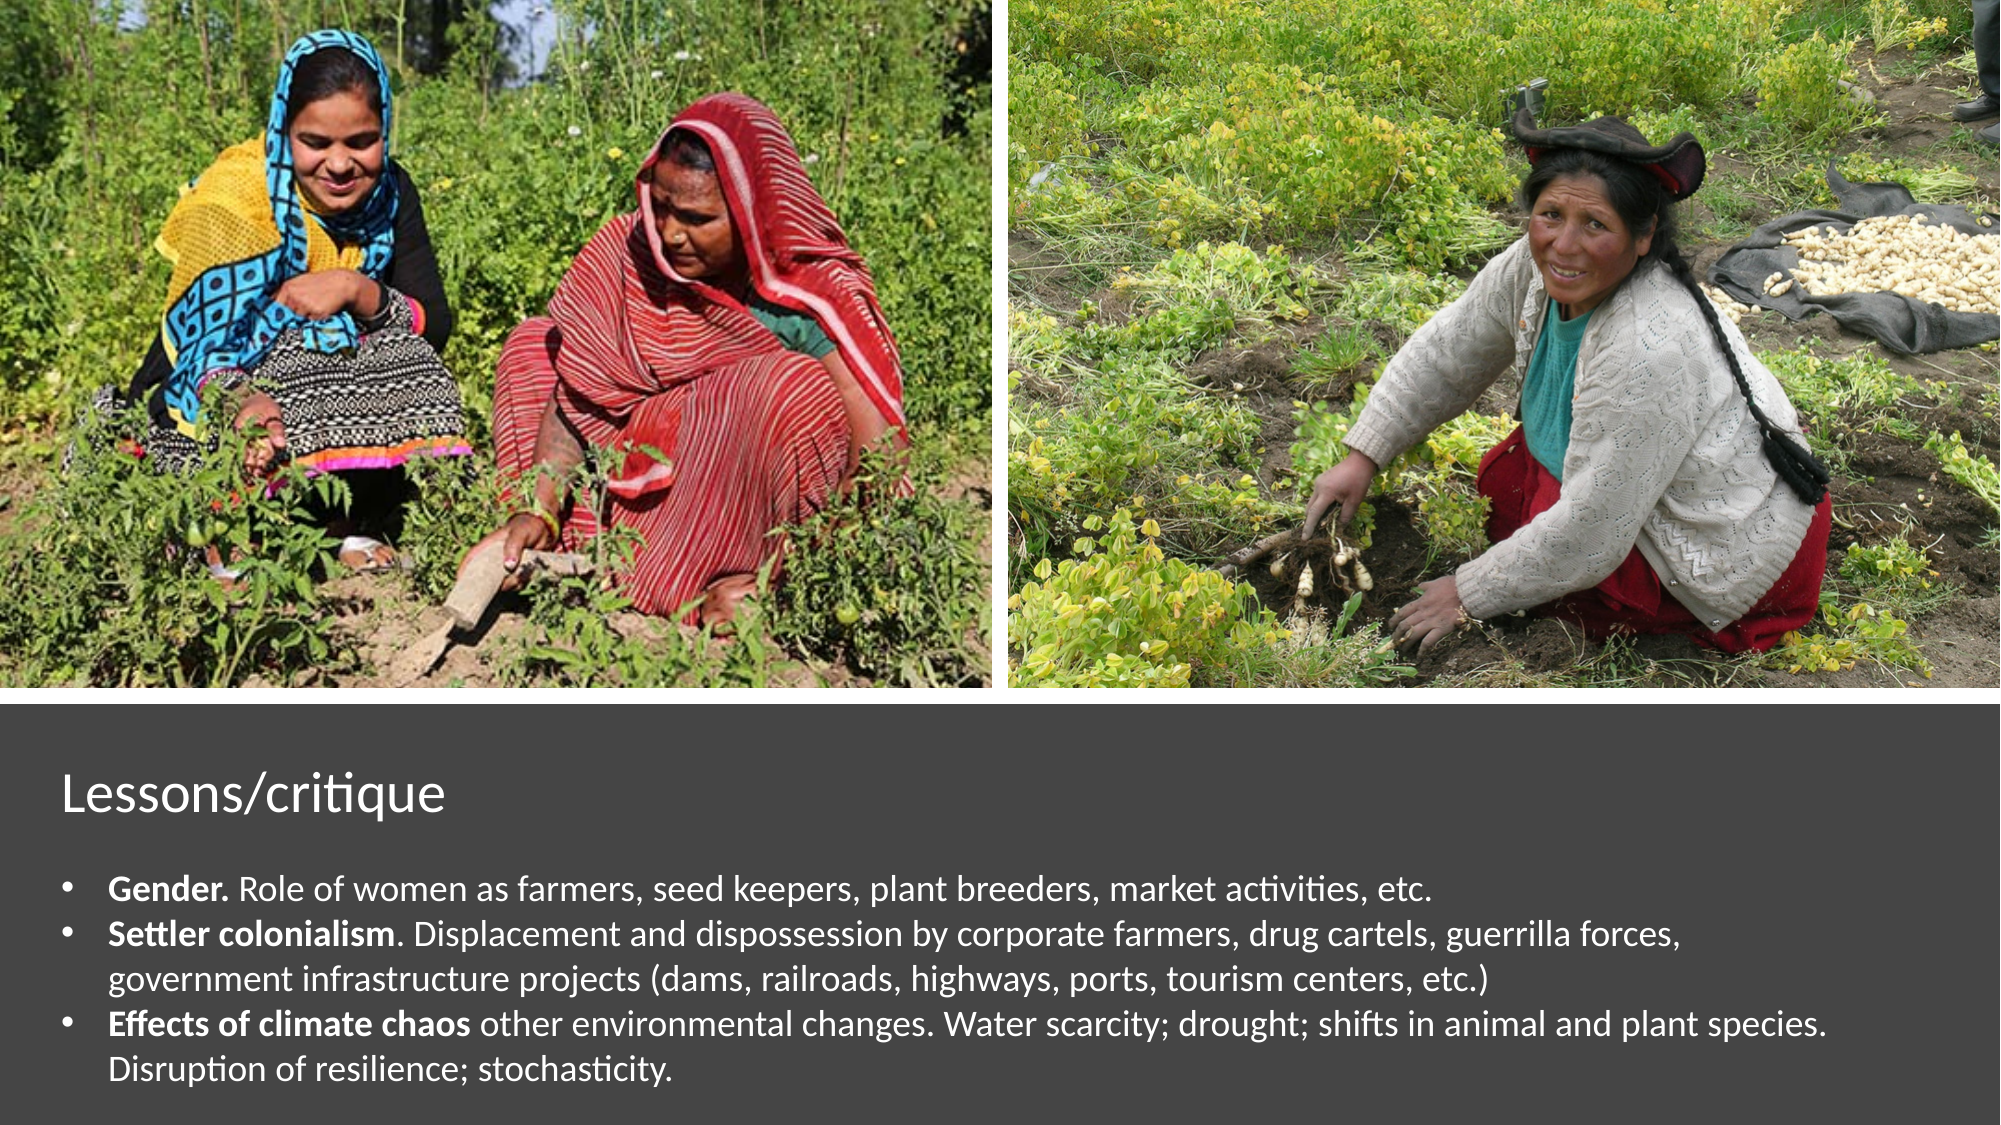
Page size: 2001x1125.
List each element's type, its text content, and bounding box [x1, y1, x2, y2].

text_box Lessons/critique Gender. Role of women as farmers, seed keepers, plant breeders, market activities, etc. Settler colonialism. Displacement and dispossession by corporate farmers, drug cartels, guerrilla forces, government infrastructure projects (dams, railroads, highways, ports, tourism centers, etc.) Effects of climate chaos other environmental changes. Water scarcity; drought; shifts in animal and plant species. Disruption of resilience; stochasticity. [46, 746, 1886, 1125]
picture [1001, 0, 2000, 695]
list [0, 0, 999, 695]
